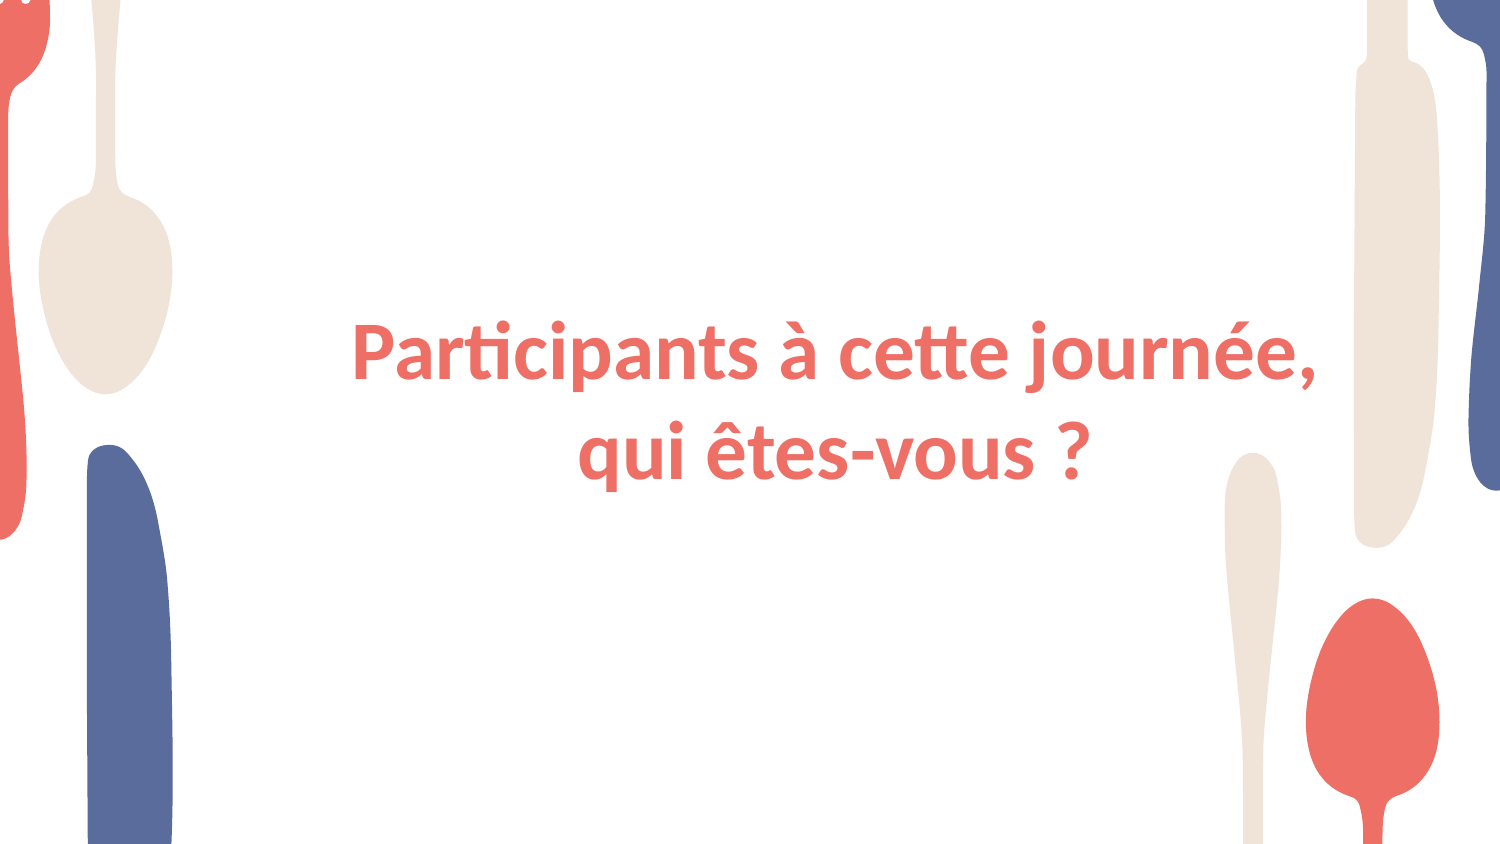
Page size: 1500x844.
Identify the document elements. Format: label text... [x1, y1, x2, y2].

title Participants à cette journée, qui êtes-vous ? [218, 189, 1453, 512]
